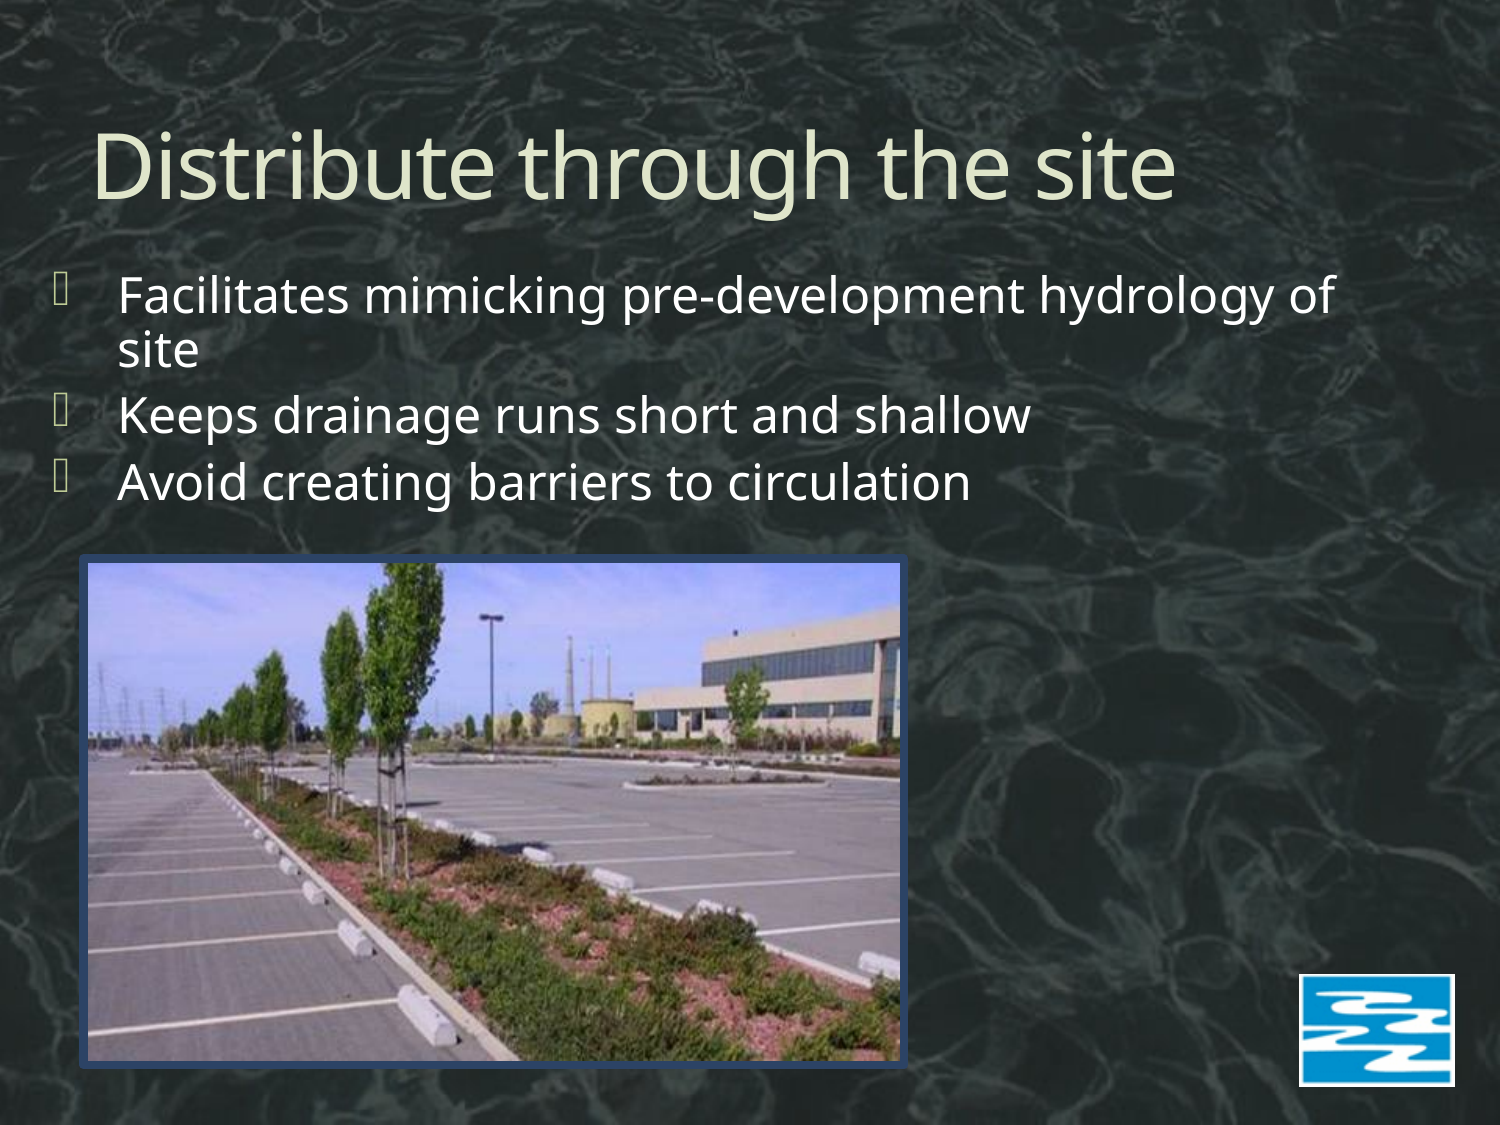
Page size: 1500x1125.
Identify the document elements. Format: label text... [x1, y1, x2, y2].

list Facilitates mimicking pre-development hydrology of site Keeps drainage runs short and shallow Avoid creating barriers to circulation [37, 262, 1388, 1100]
title Distribute through the site [74, 24, 1425, 225]
picture [0, 0, 1500, 1125]
